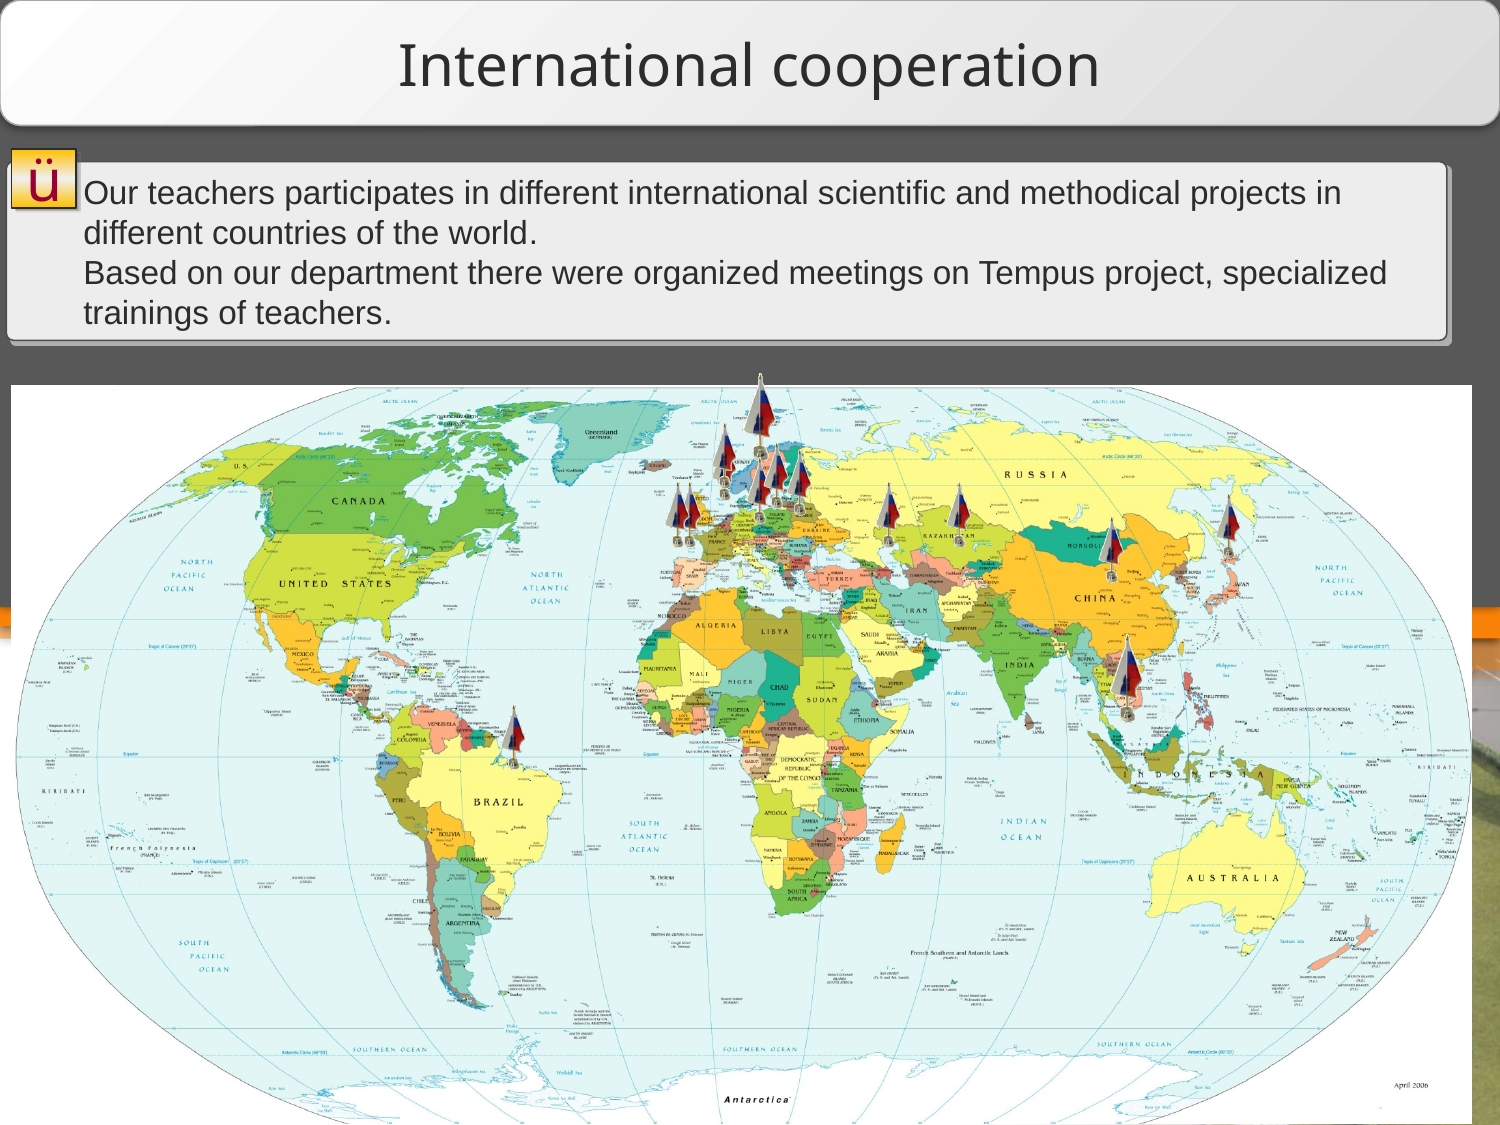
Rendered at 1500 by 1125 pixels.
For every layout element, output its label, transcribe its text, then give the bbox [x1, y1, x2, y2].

text_box ü [11, 148, 77, 209]
picture [0, 371, 1500, 1125]
text_box Our teachers participates in different international scientific and methodical projects in different countries of the world. Based on our department there were organized meetings on Tempus project, specialized trainings of teachers. [6, 161, 1447, 341]
text_box International cooperation [0, 0, 1500, 127]
